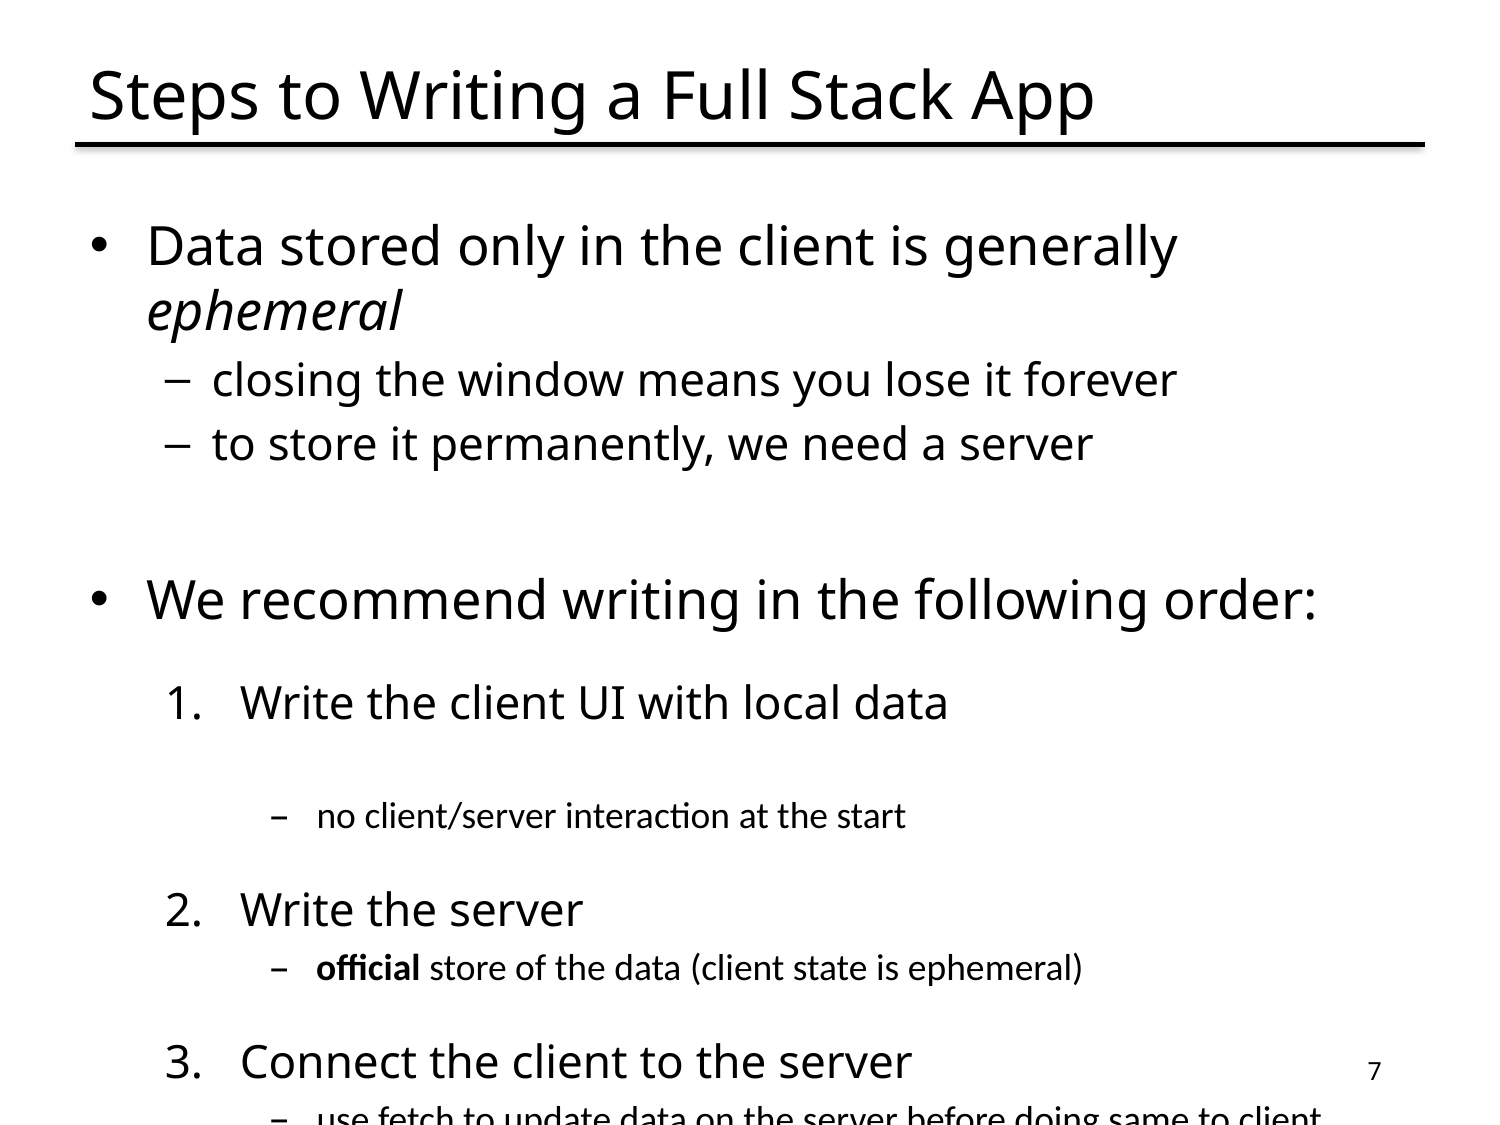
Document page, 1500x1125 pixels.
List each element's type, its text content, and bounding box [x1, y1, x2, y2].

list Data stored only in the client is generally ephemeral closing the window means you lose it forever to store it permanently, we need a server We recommend writing in the following order: Write the client UI with local data no client/server interaction at the start Write the server official store of the data (client state is ephemeral) Connect the client to the server use fetch to update data on the server before doing same to client [75, 204, 1425, 1048]
slide_number 7 [1059, 1042, 1397, 1103]
title Steps to Writing a Full Stack App [75, 45, 1425, 145]
